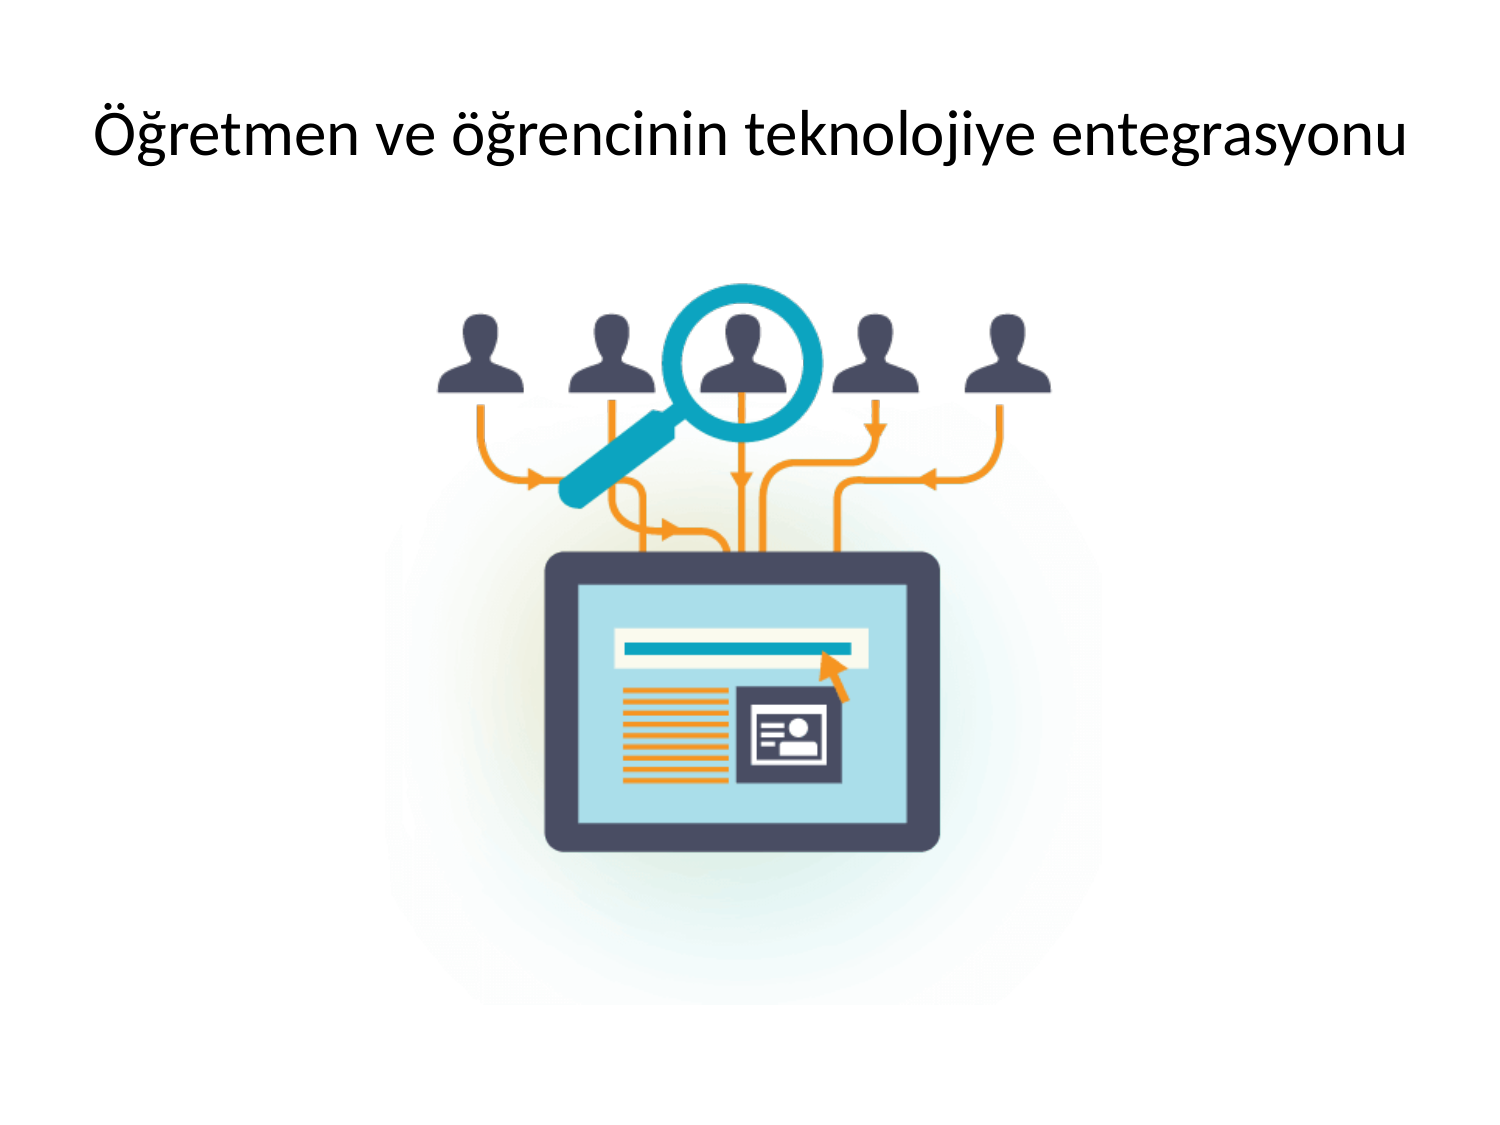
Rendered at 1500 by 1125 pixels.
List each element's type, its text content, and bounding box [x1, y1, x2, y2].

title Öğretmen ve öğrencinin teknolojiye entegrasyonu [76, 78, 1427, 266]
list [369, 262, 1130, 1006]
